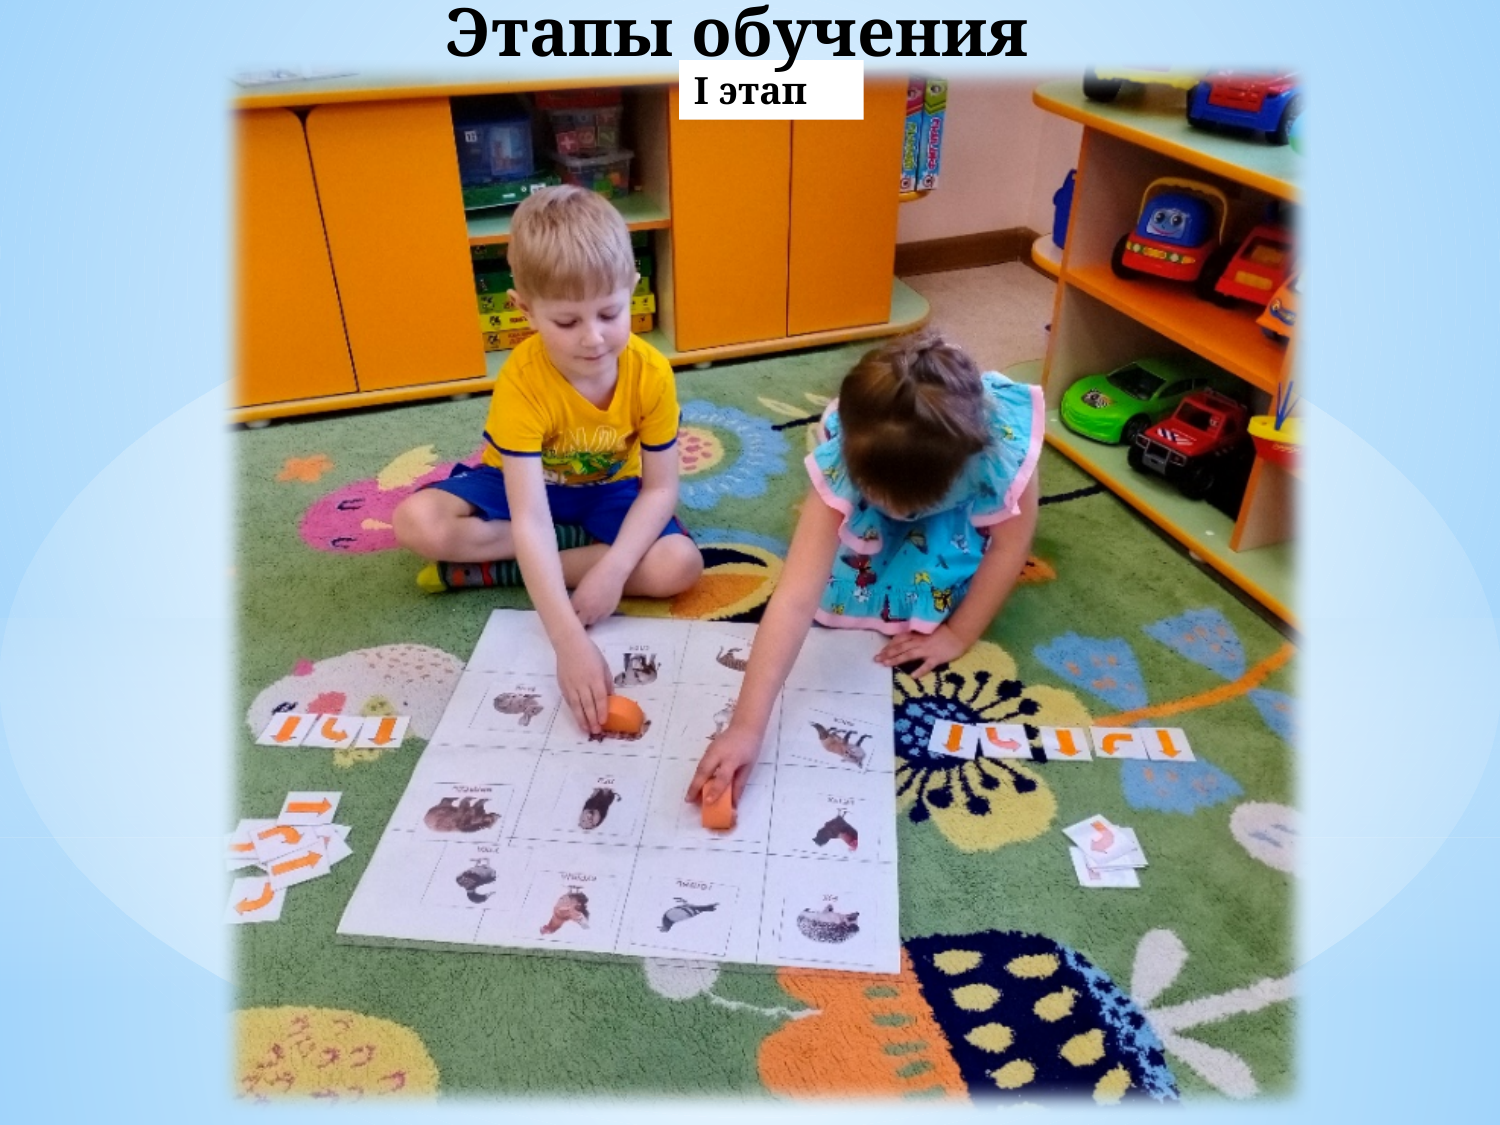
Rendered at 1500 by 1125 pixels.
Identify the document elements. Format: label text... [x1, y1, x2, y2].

text_box Этапы обучения [430, 0, 1181, 57]
picture [218, 59, 1311, 1115]
